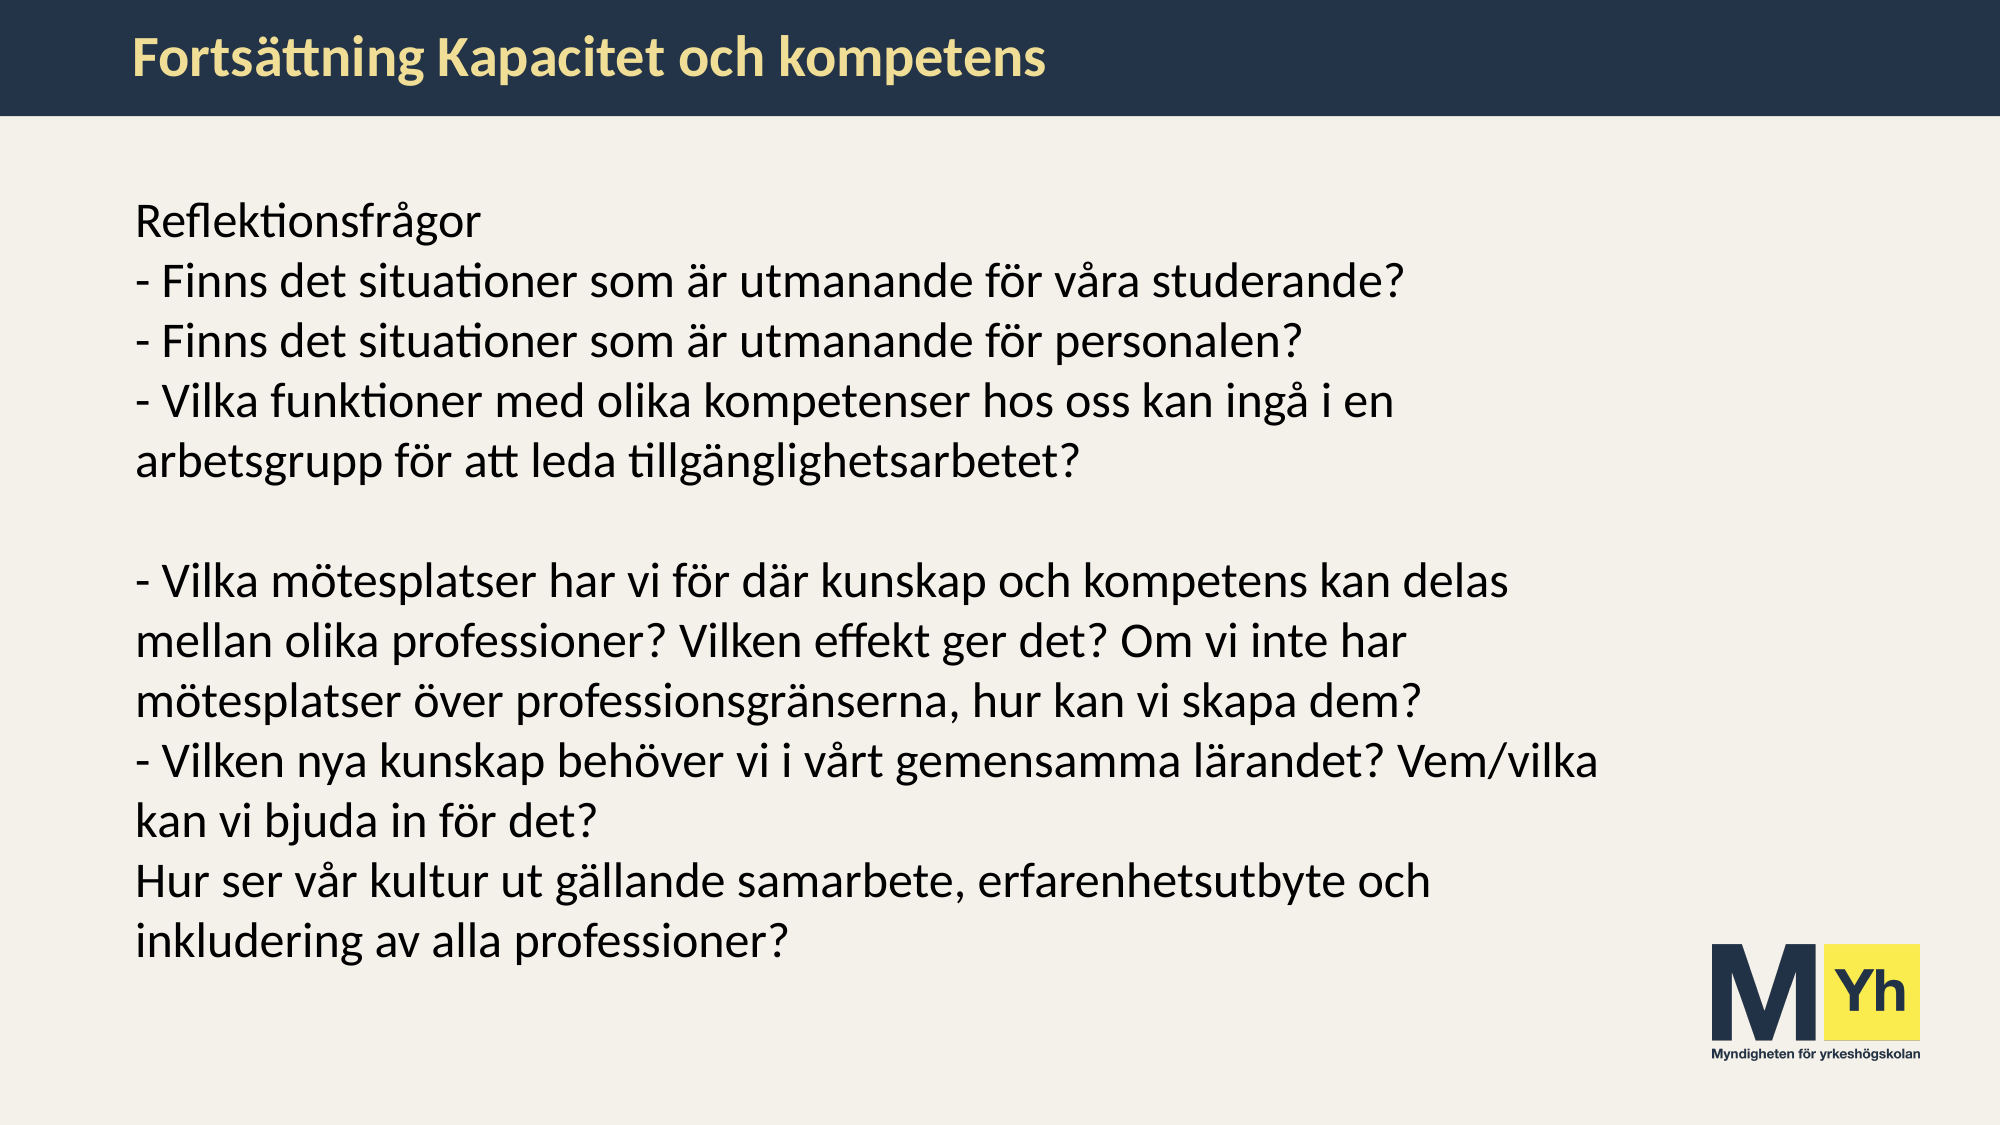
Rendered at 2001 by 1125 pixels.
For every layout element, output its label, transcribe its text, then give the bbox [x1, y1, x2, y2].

picture [1712, 944, 1920, 1061]
title Fortsättning Kapacitet och kompetens [0, 0, 2000, 117]
list Reflektionsfrågor - Finns det situationer som är utmanande för våra studerande? - Finns det situationer som är utmanande för personalen? - Vilka funktioner med olika kompetenser hos oss kan ingå i en arbetsgrupp för att leda tillgänglighetsarbetet? - Vilka mötesplatser har vi för där kunskap och kompetens kan delas mellan olika professioner? Vilken effekt ger det? Om vi inte har mötesplatser över professionsgränserna, hur kan vi skapa dem? - Vilken nya kunskap behöver vi i vårt gemensamma lärandet? Vem/vilka kan vi bjuda in för det? Hur ser vår kultur ut gällande samarbete, erfarenhetsutbyte och inkludering av alla professioner? [120, 180, 1666, 1026]
